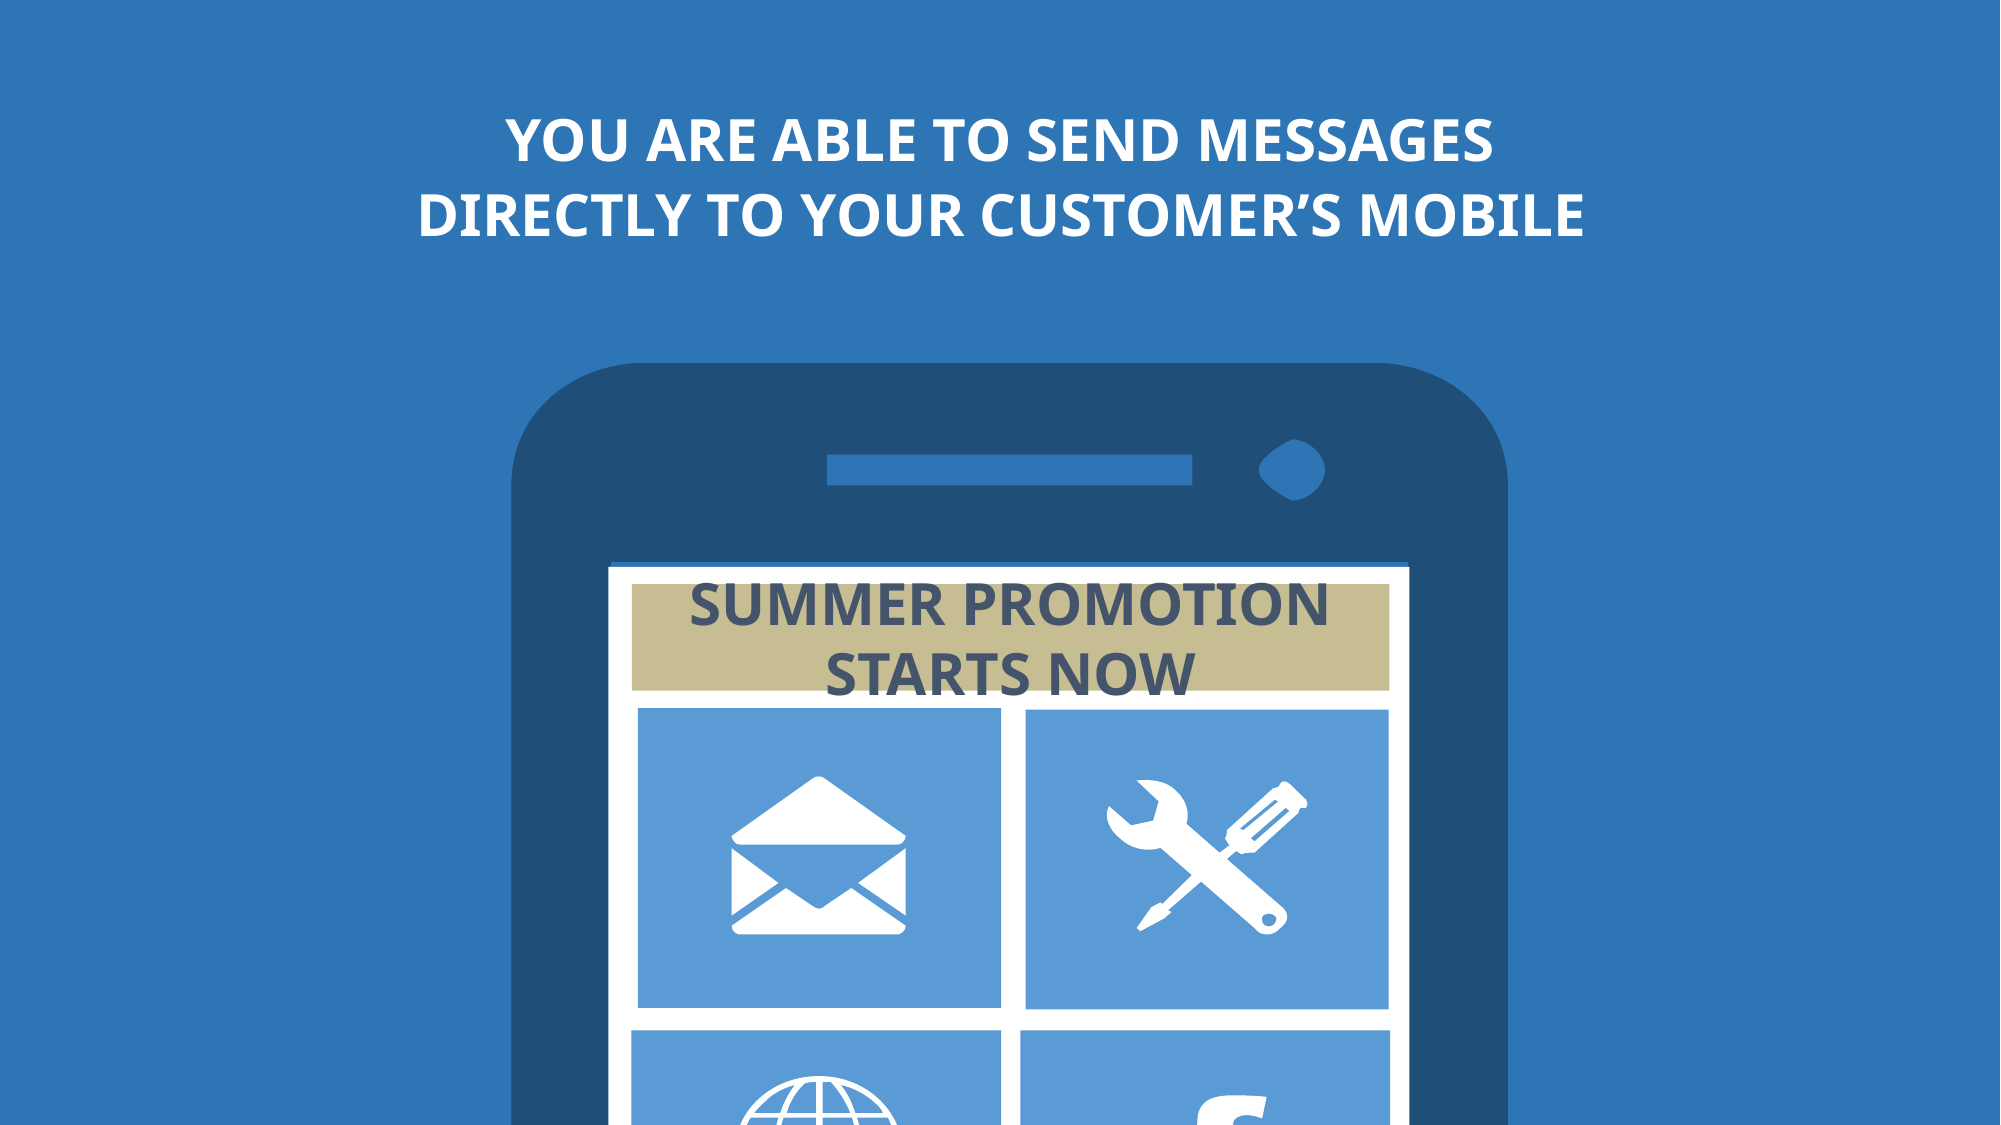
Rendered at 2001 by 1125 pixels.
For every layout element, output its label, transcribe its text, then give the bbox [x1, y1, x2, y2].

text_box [511, 362, 1508, 1125]
text_box DIRECTLY TO YOUR CUSTOMER’S MOBILE [401, 170, 1602, 256]
text_box YOU ARE ABLE TO SEND MESSAGES [490, 95, 1510, 170]
